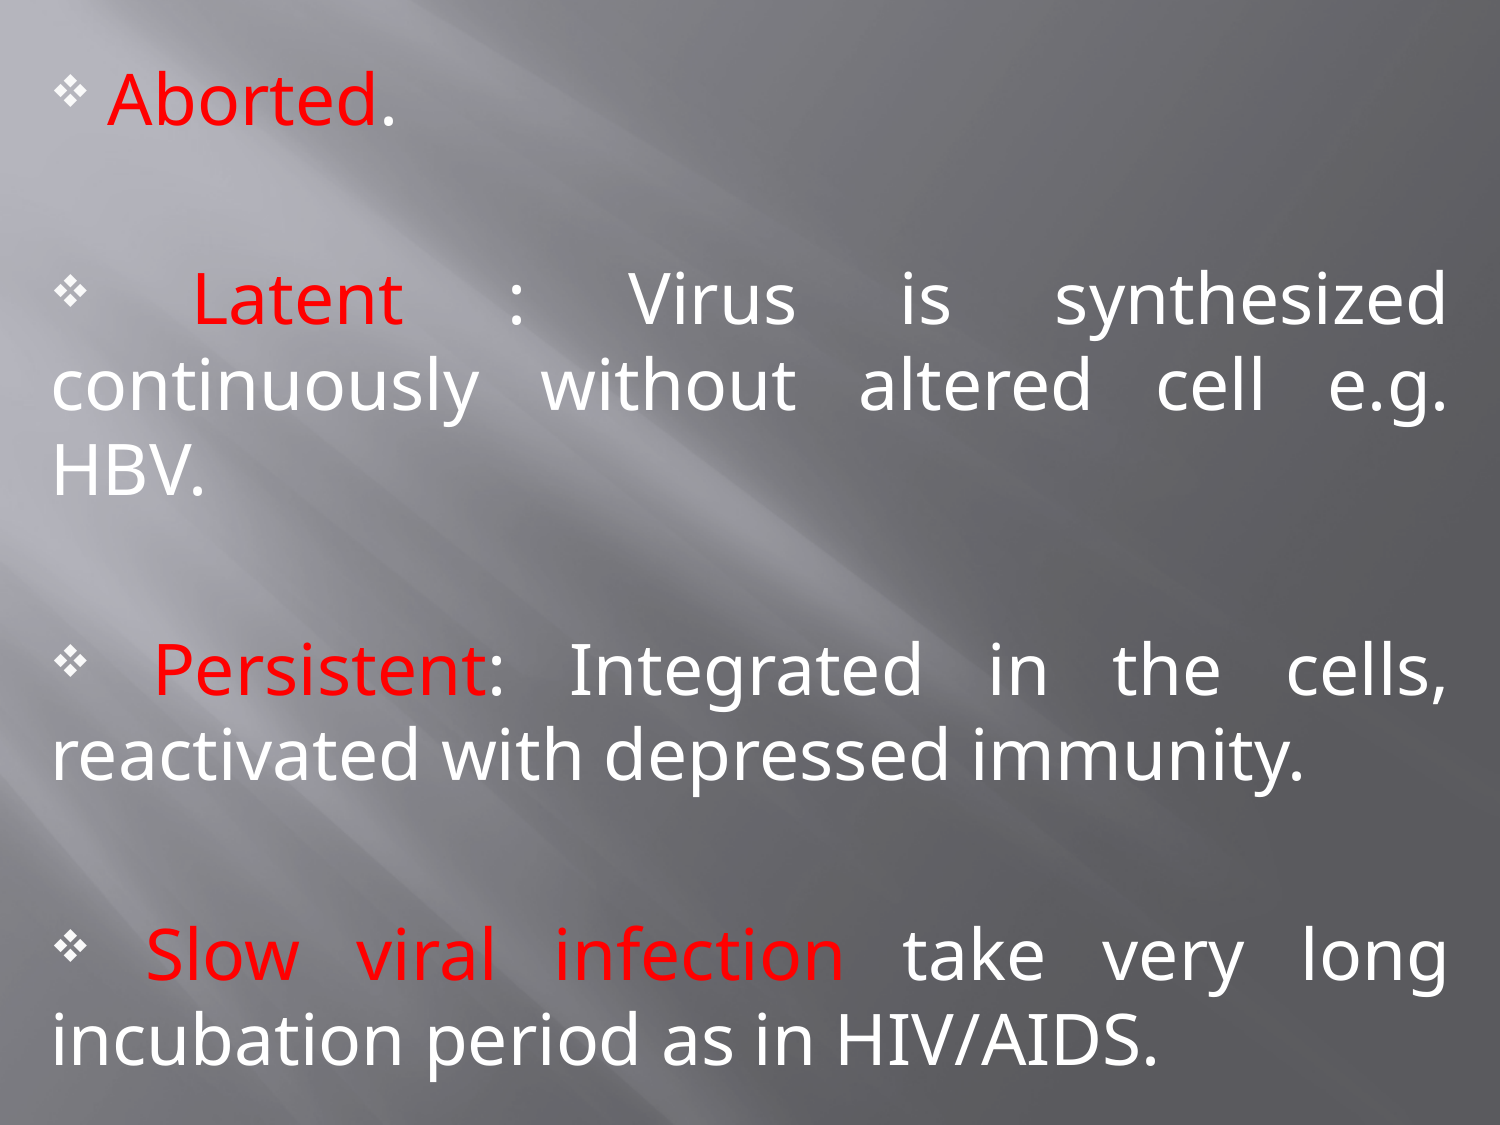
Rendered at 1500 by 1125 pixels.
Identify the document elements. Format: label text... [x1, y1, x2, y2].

subtitle Aborted. Latent : Virus is synthesized continuously without altered cell e.g. HBV. Persistent: Integrated in the cells, reactivated with depressed immunity. Slow viral infection take very long incubation period as in HIV/AIDS. [35, 46, 1465, 1090]
